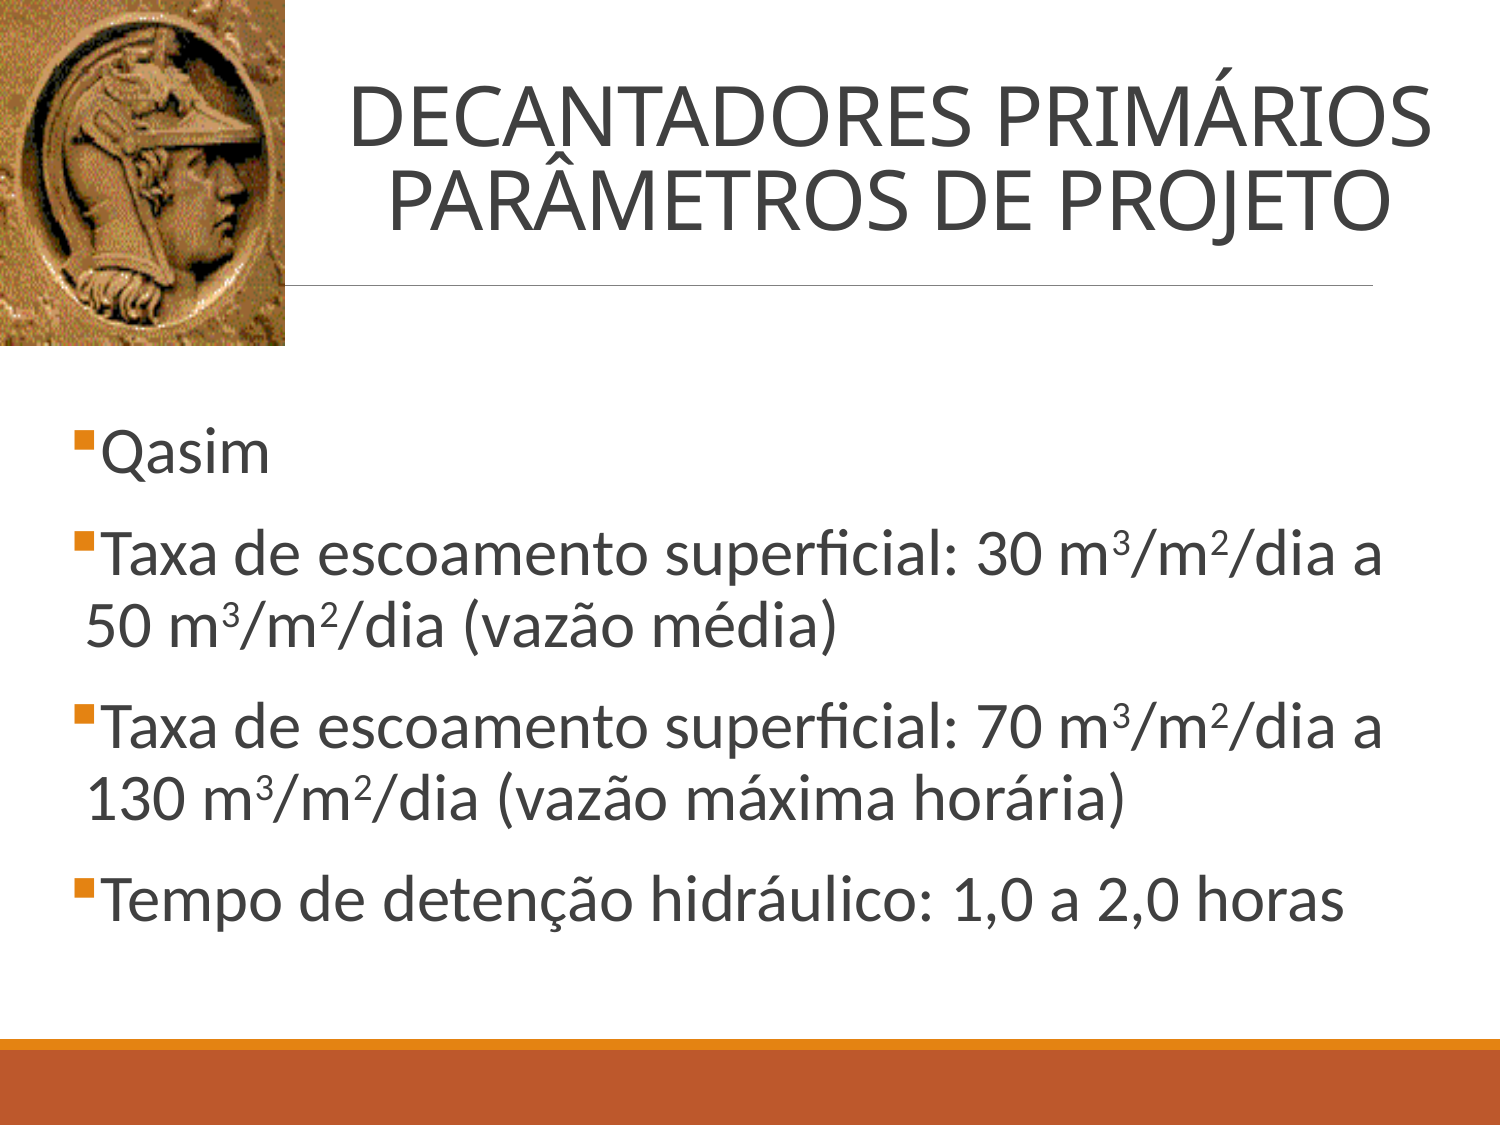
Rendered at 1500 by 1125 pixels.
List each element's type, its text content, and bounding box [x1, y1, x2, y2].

text_box Qasim Taxa de escoamento superficial: 30 m3/m2/dia a 50 m3/m2/dia (vazão média) Taxa de escoamento superficial: 70 m3/m2/dia a 130 m3/m2/dia (vazão máxima horária) Tempo de detenção hidráulico: 1,0 a 2,0 horas [70, 408, 1464, 984]
title DECANTADORES PRIMÁRIOS PARÂMETROS DE PROJETO [297, 54, 1495, 256]
picture [0, 0, 288, 351]
